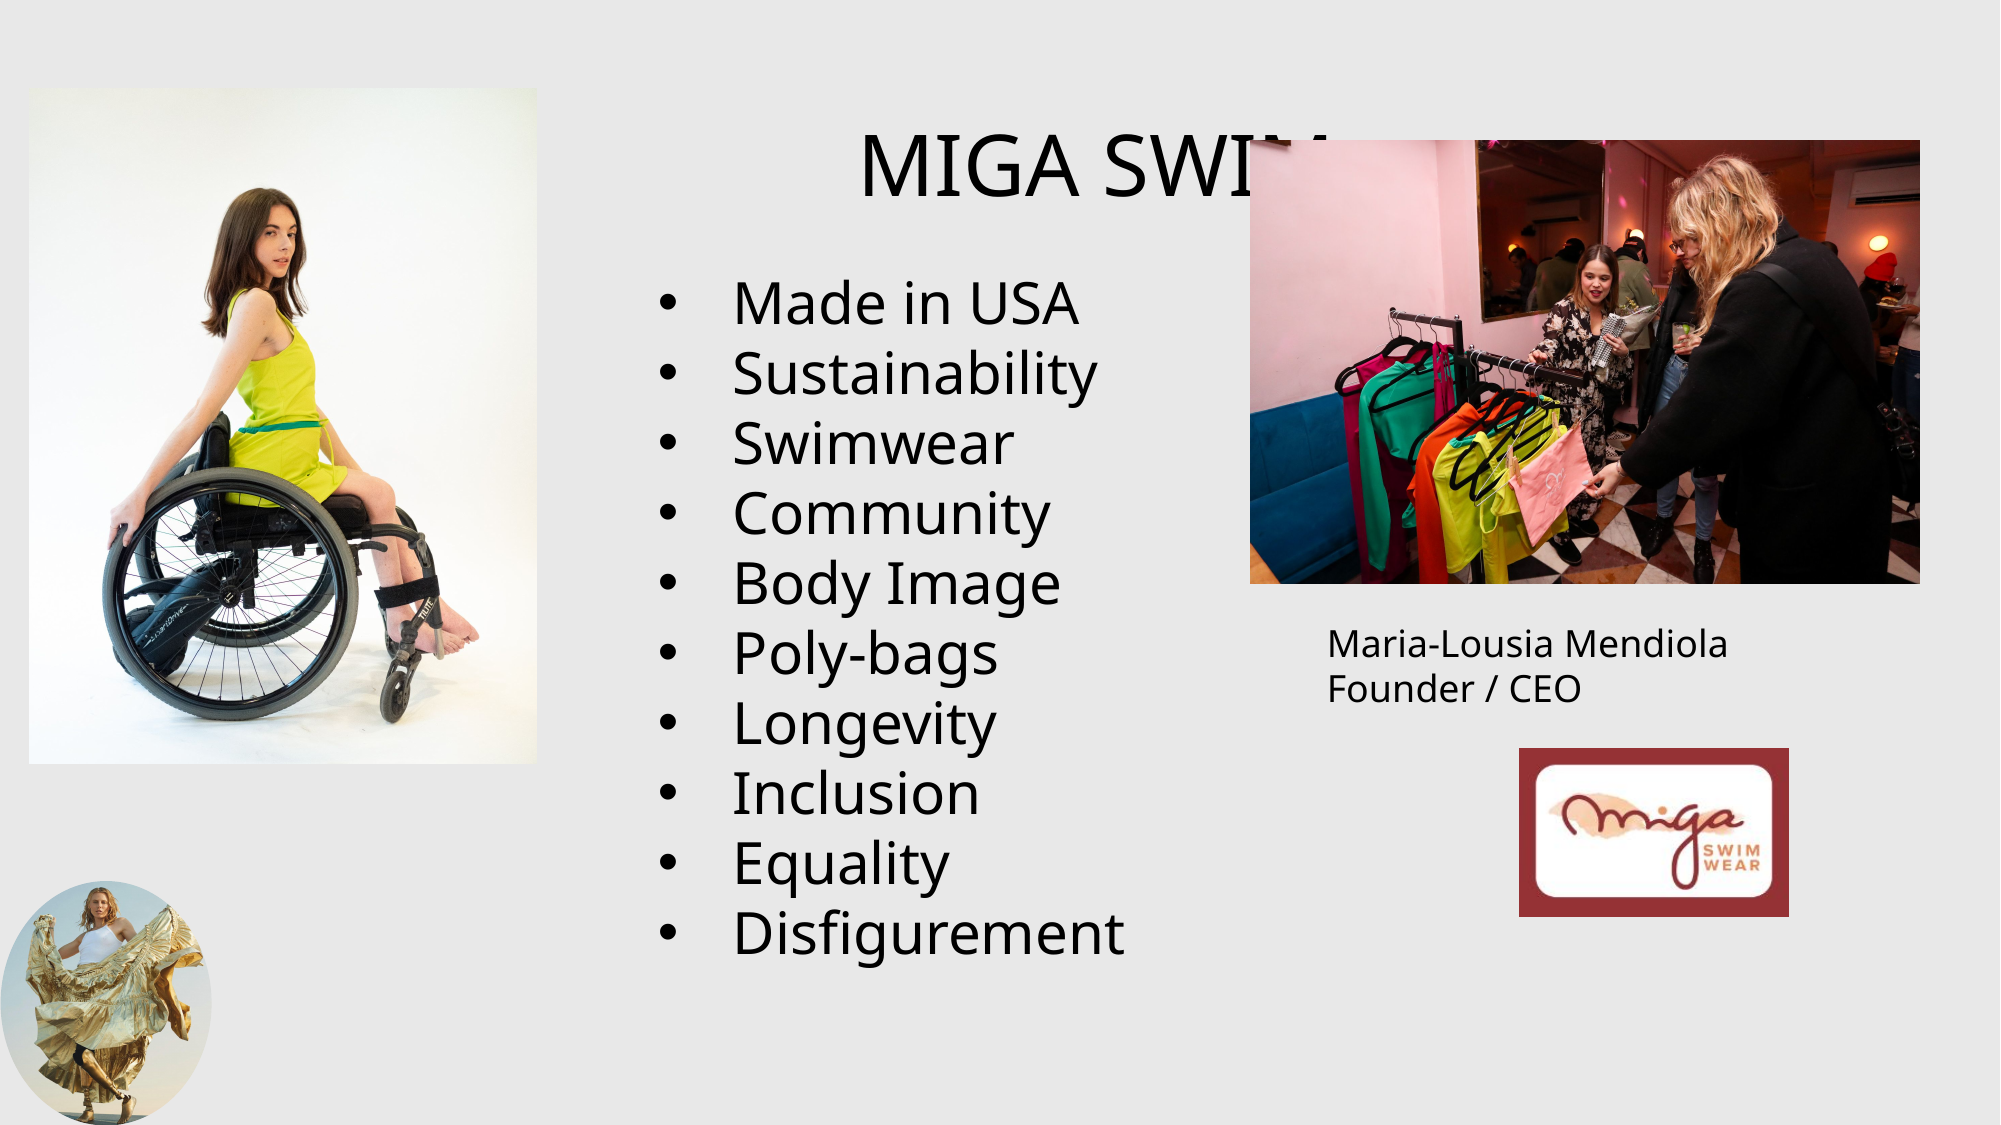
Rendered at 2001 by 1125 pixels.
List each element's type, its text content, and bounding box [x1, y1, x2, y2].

title MIGA SWIM [136, 59, 1863, 278]
text_box Maria-Lousia Mendiola Founder / CEO [1319, 612, 1853, 718]
picture [0, 880, 212, 1125]
picture [1250, 140, 1920, 584]
text_box Made in USA Sustainability Swimwear Community Body Image Poly-bags Longevity Inclusion Equality Disfigurement [650, 258, 1305, 974]
picture [29, 87, 537, 764]
picture [1519, 748, 1789, 917]
